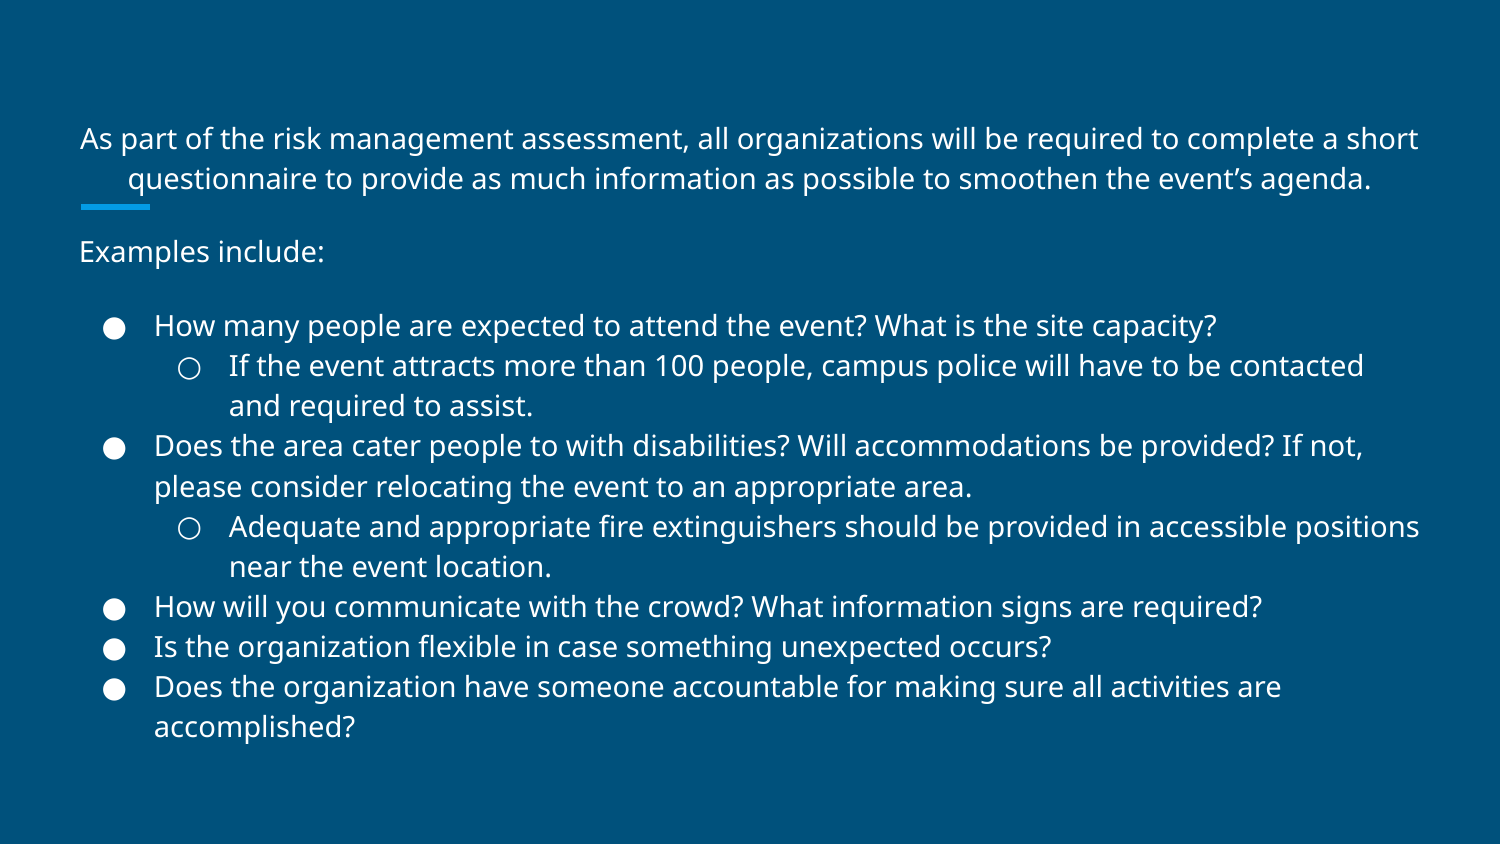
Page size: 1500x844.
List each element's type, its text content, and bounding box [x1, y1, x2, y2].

list As part of the risk management assessment, all organizations will be required to complete a short questionnaire to provide as much information as possible to smoothen the event’s agenda. Examples include: How many people are expected to attend the event? What is the site capacity? If the event attracts more than 100 people, campus police will have to be contacted and required to assist. Does the area cater people to with disabilities? Will accommodations be provided? If not, please consider relocating the event to an appropriate area. Adequate and appropriate fire extinguishers should be provided in accessible positions near the event location. How will you communicate with the crowd? What information signs are required? Is the organization flexible in case something unexpected occurs? Does the organization have someone accountable for making sure all activities are accomplished? [63, 99, 1437, 744]
